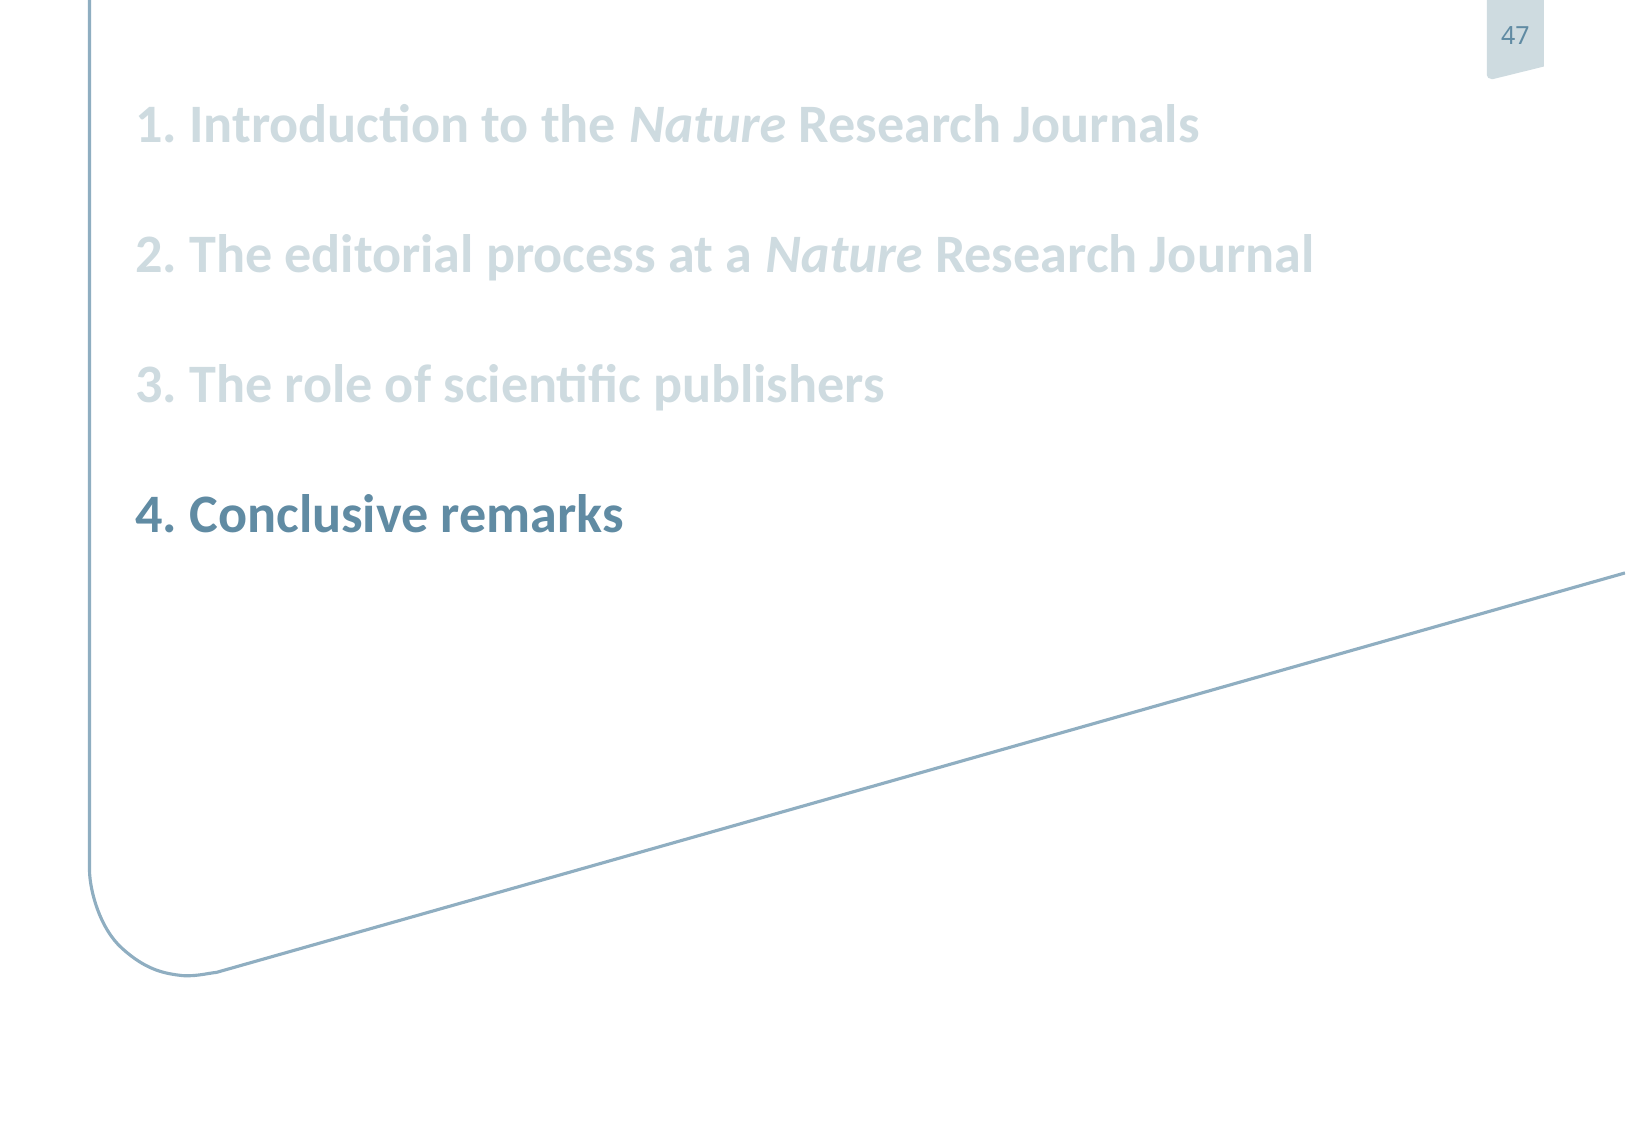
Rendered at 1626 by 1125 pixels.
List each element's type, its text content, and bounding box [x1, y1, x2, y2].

title 1. Introduction to the Nature Research Journals 2. The editorial process at a Nature Research Journal 3. The role of scientific publishers 4. Conclusive remarks [135, 88, 1487, 149]
